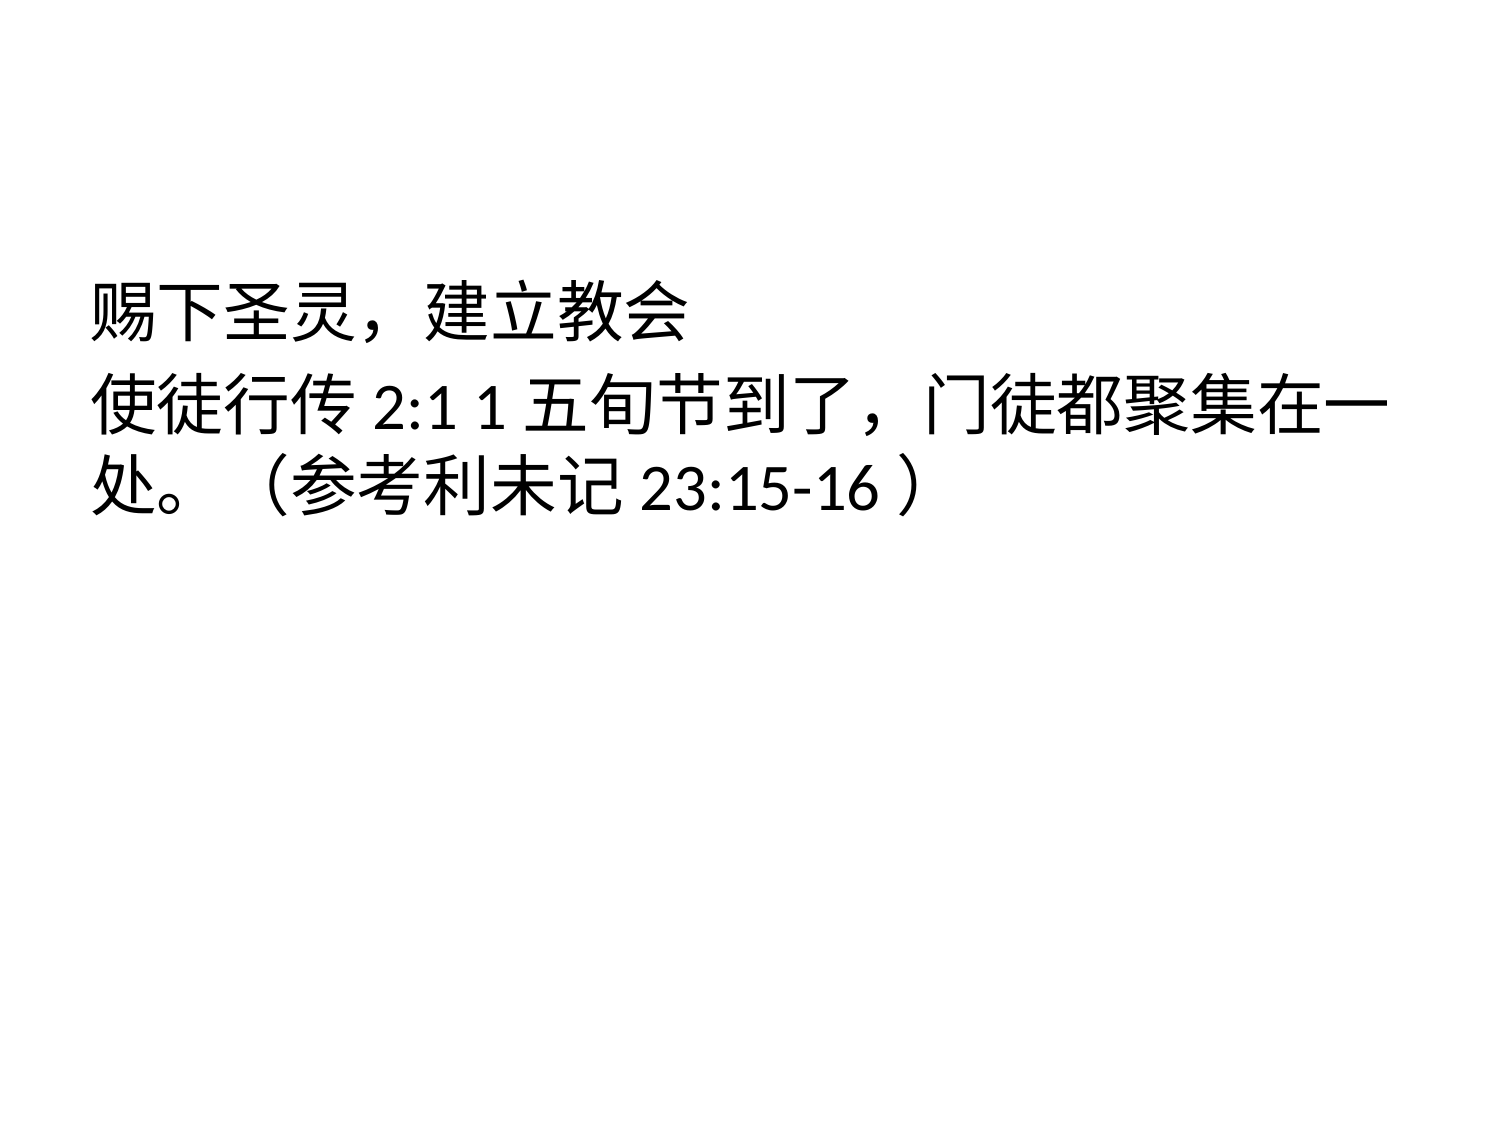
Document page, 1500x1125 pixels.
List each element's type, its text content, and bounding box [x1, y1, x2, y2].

list 赐下圣灵，建立教会 使徒行传2:1 1五旬节到了，门徒都聚集在一处。（参考利未记23:15-16） [75, 262, 1425, 1005]
